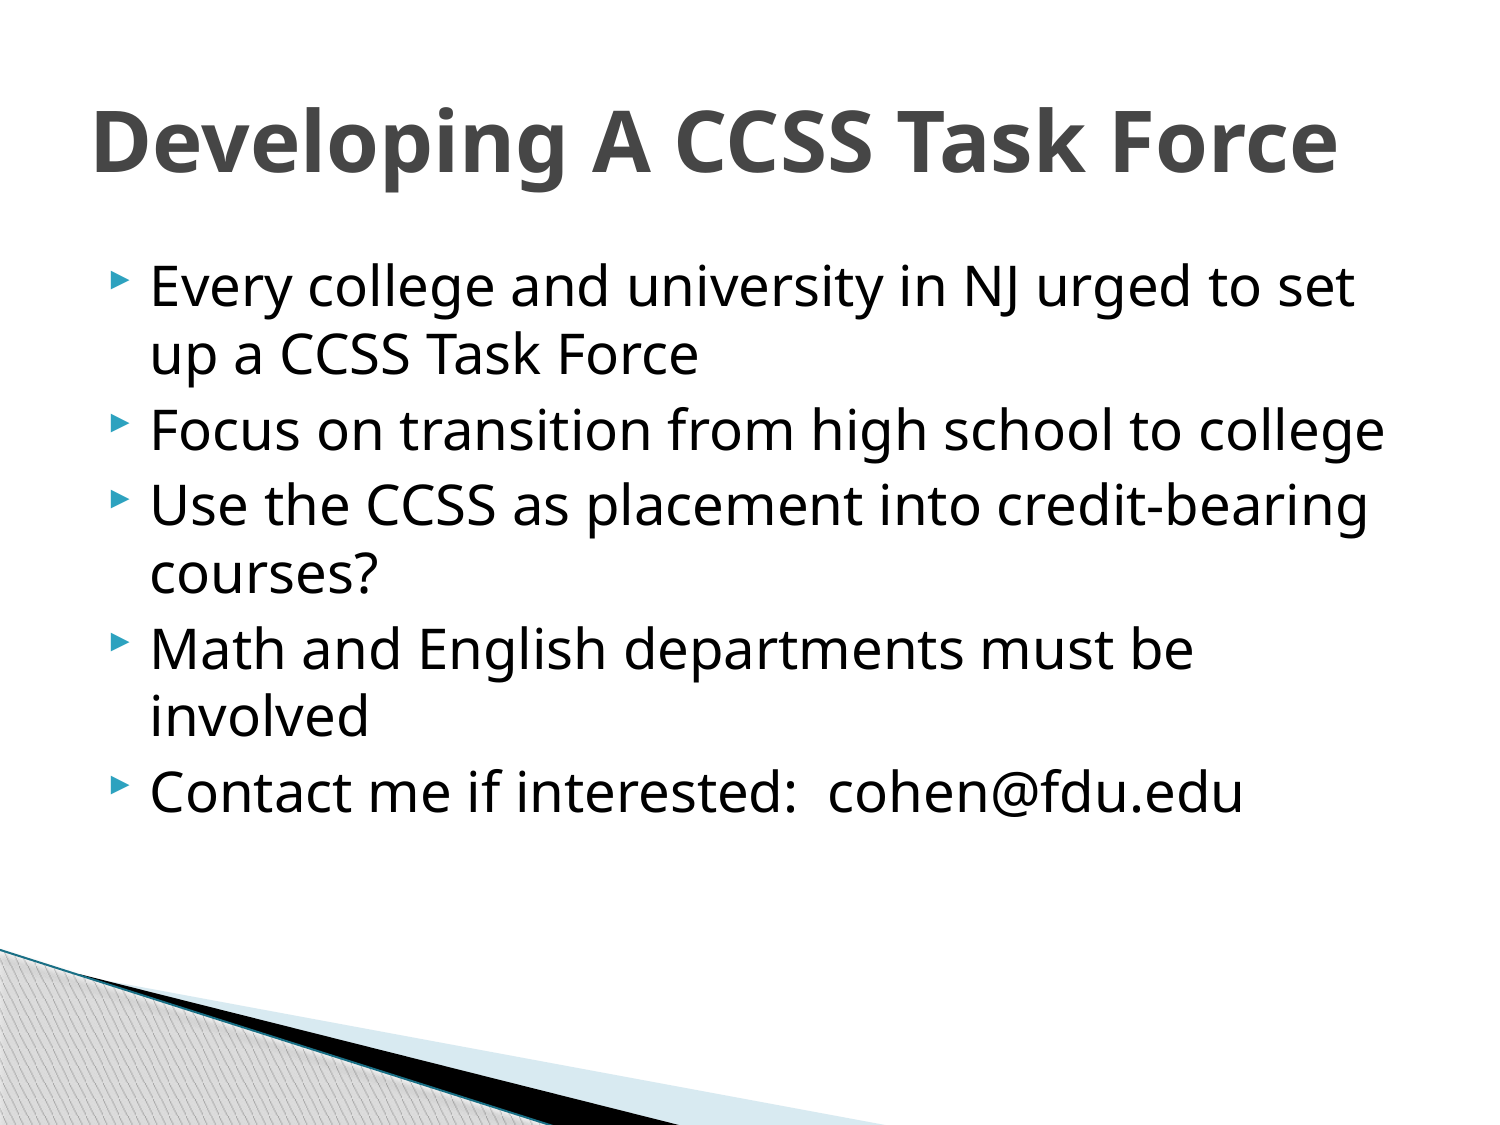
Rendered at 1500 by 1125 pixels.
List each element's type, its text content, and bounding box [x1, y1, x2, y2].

title Developing A CCSS Task Force [75, 45, 1425, 233]
list Every college and university in NJ urged to set up a CCSS Task Force Focus on transition from high school to college Use the CCSS as placement into credit-bearing courses? Math and English departments must be involved Contact me if interested: cohen@fdu.edu [75, 243, 1425, 986]
